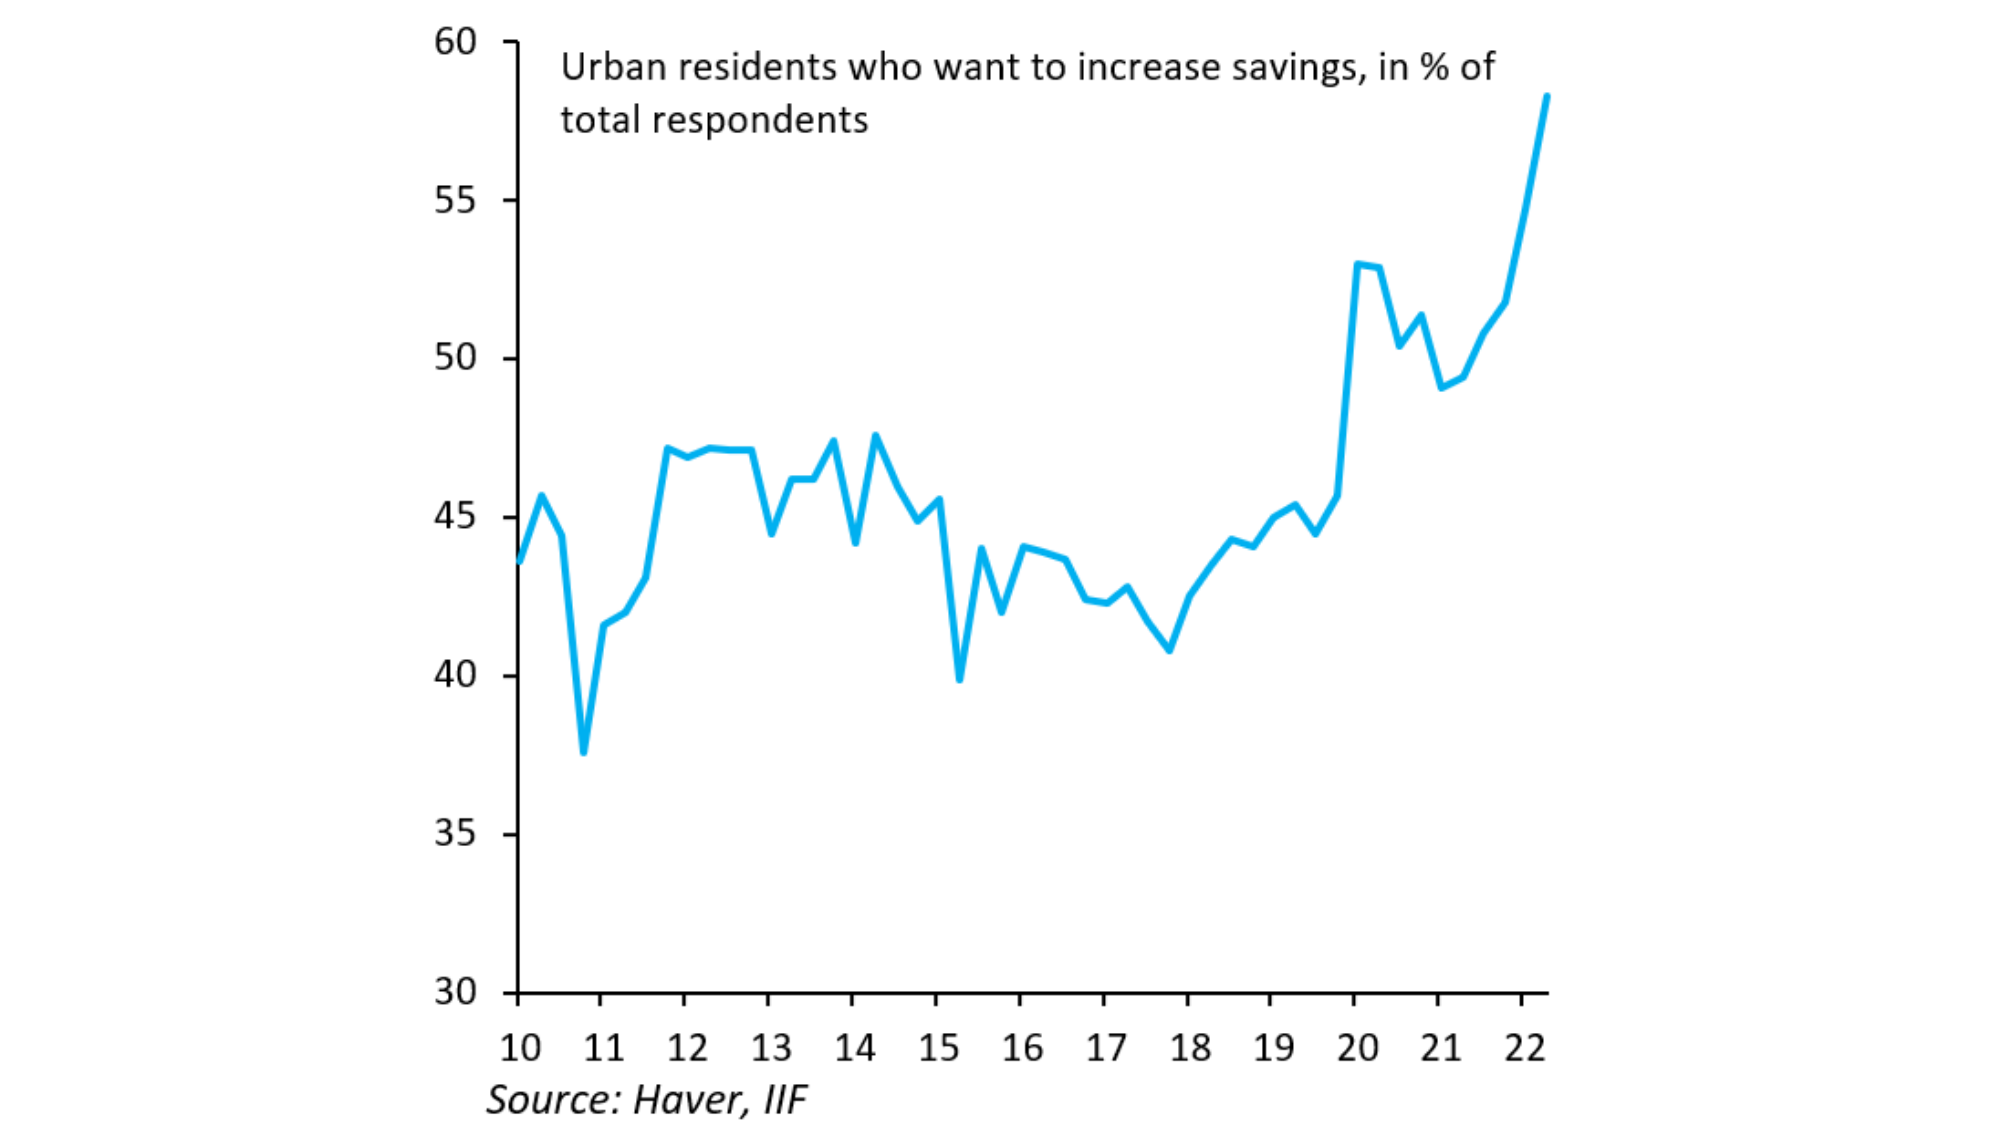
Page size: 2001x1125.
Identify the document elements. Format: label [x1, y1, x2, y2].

picture [416, 23, 1584, 1125]
